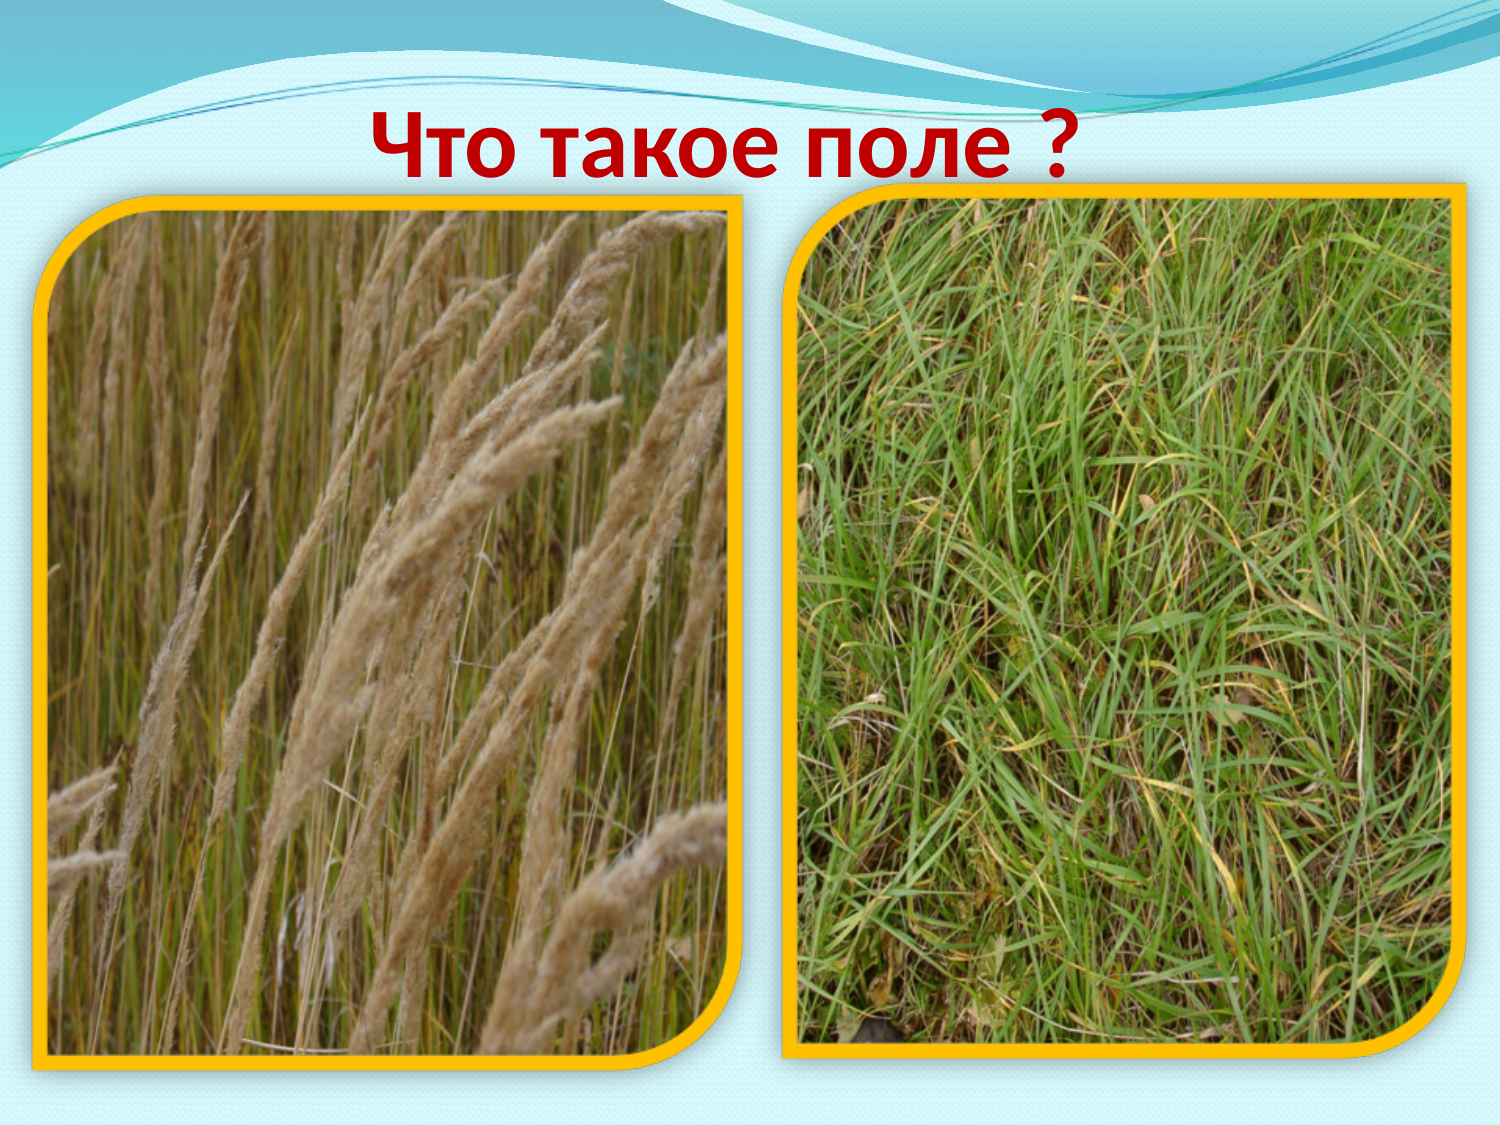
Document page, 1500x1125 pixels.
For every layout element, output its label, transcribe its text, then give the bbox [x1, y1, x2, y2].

picture [0, 0, 1500, 1115]
text_box Что такое поле ? [354, 70, 1098, 152]
